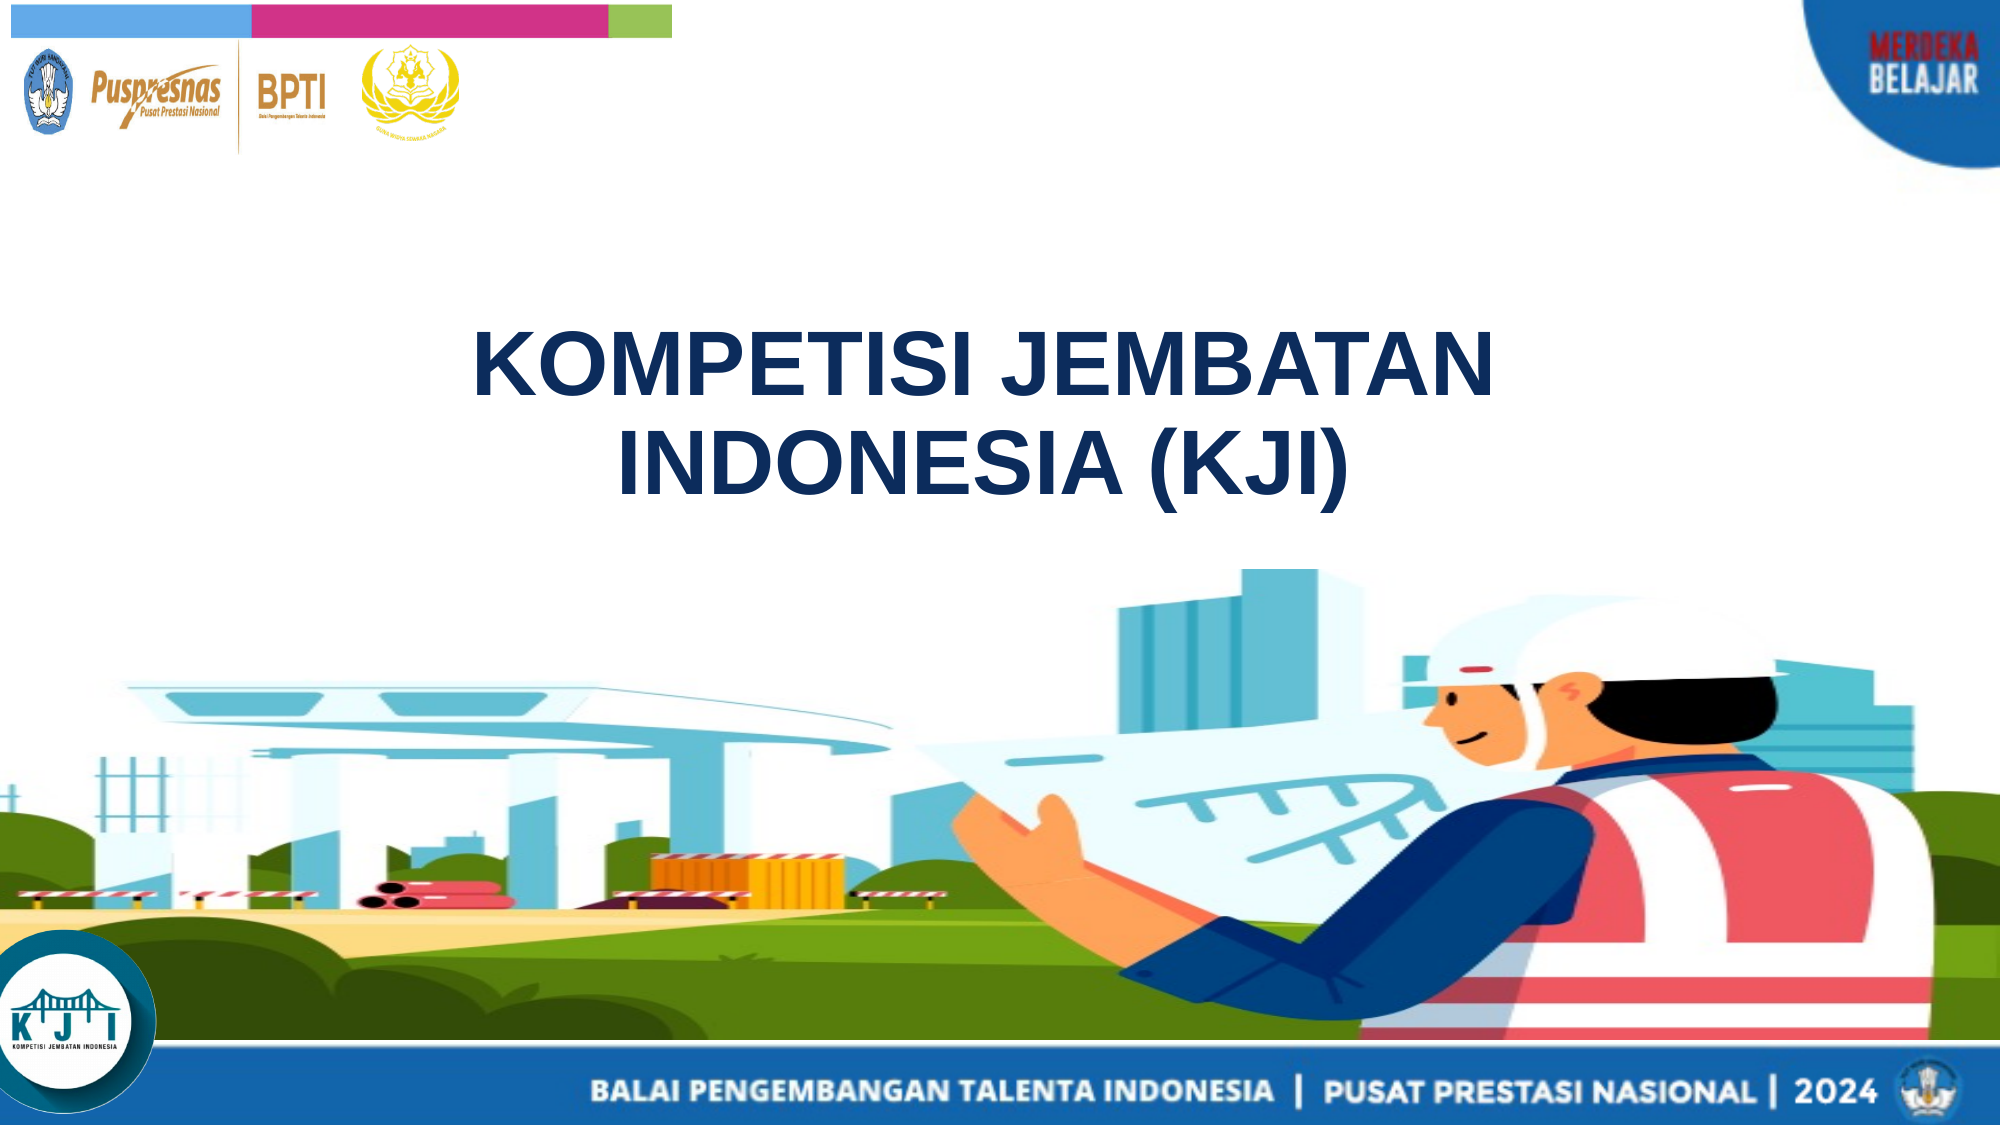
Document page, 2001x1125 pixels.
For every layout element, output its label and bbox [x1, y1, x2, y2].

text_box [11, 0, 672, 164]
picture [0, 0, 2000, 1125]
picture [0, 954, 131, 1089]
